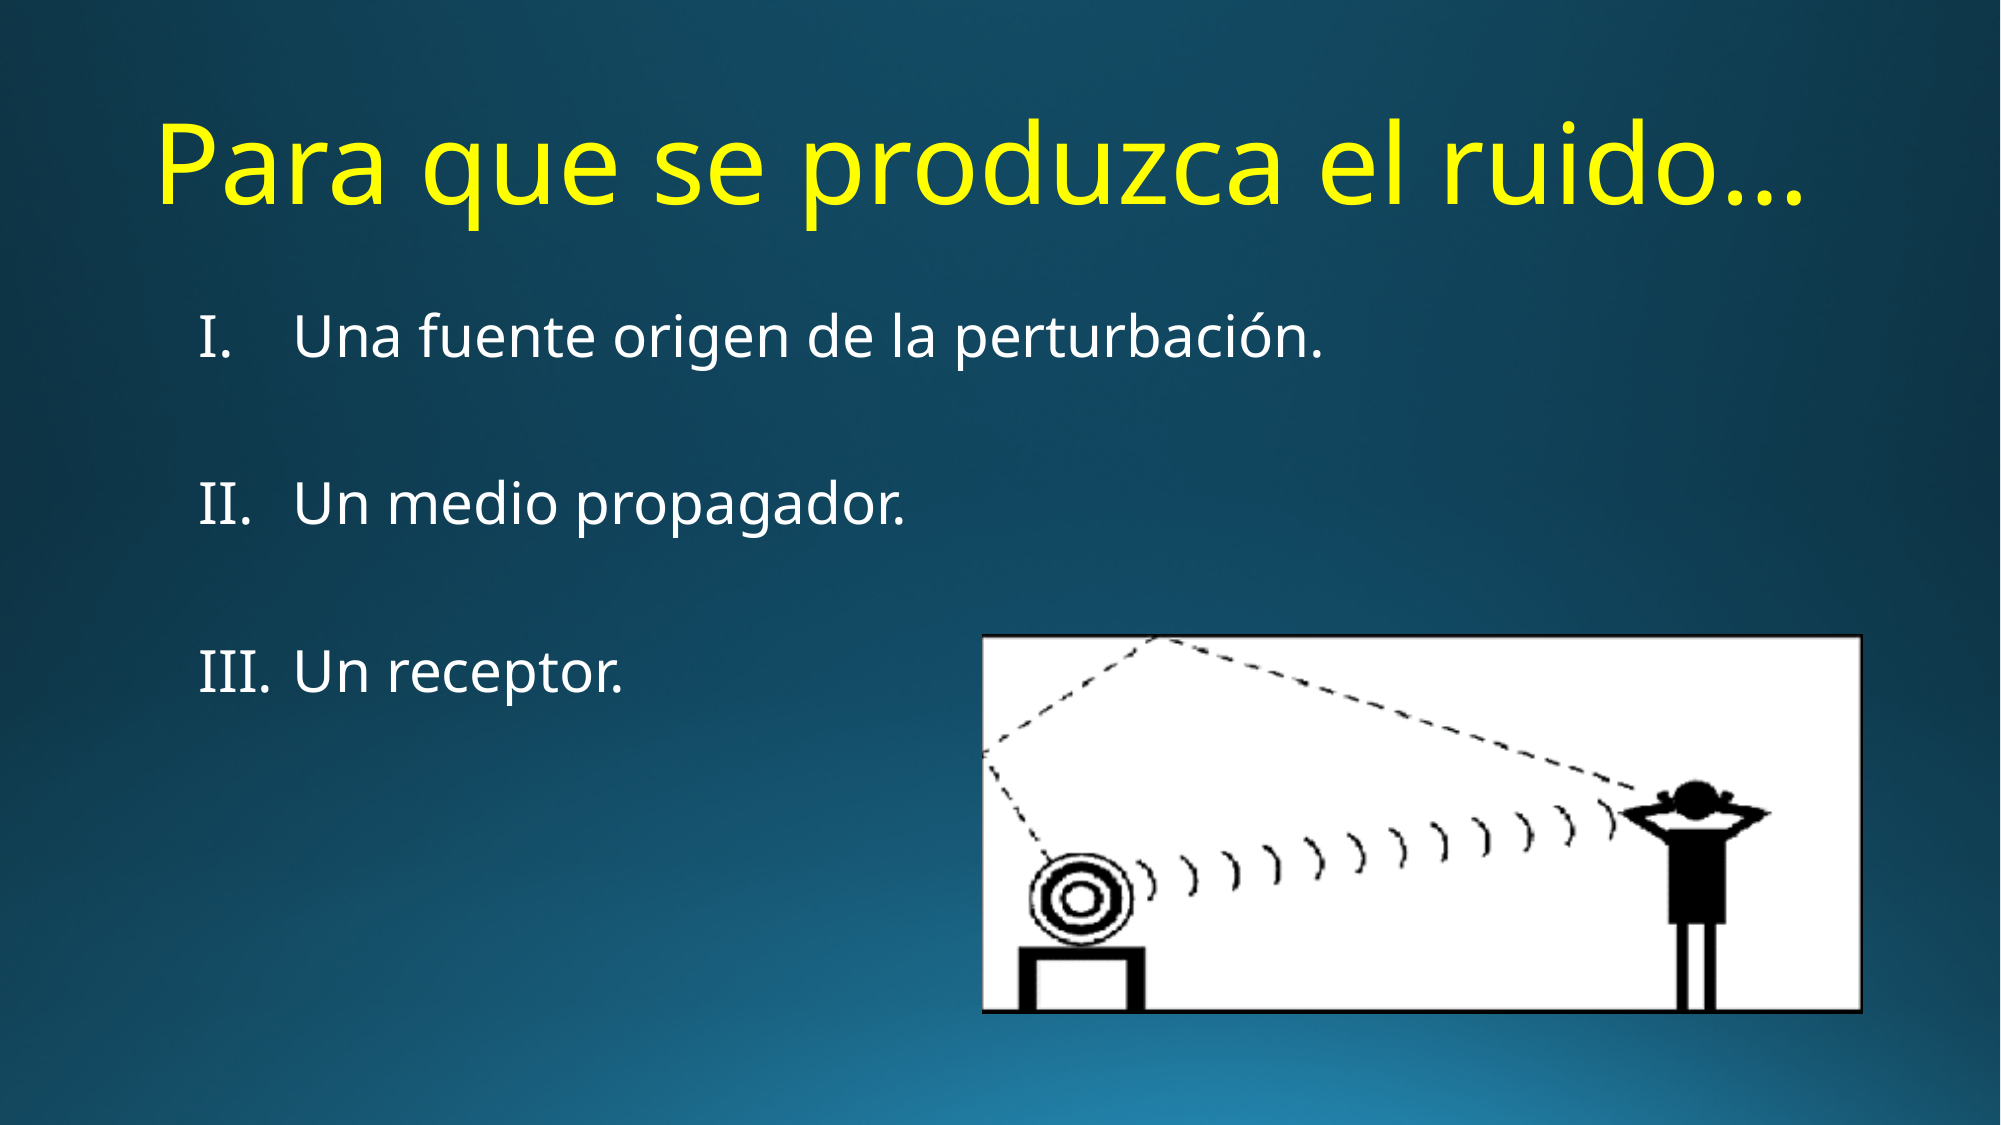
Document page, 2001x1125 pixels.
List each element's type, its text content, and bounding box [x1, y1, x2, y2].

picture [0, 0, 2001, 1125]
title Para que se produzca el ruido… [137, 59, 1863, 278]
list Una fuente origen de la perturbación. Un medio propagador. Un receptor. [183, 299, 1863, 1014]
